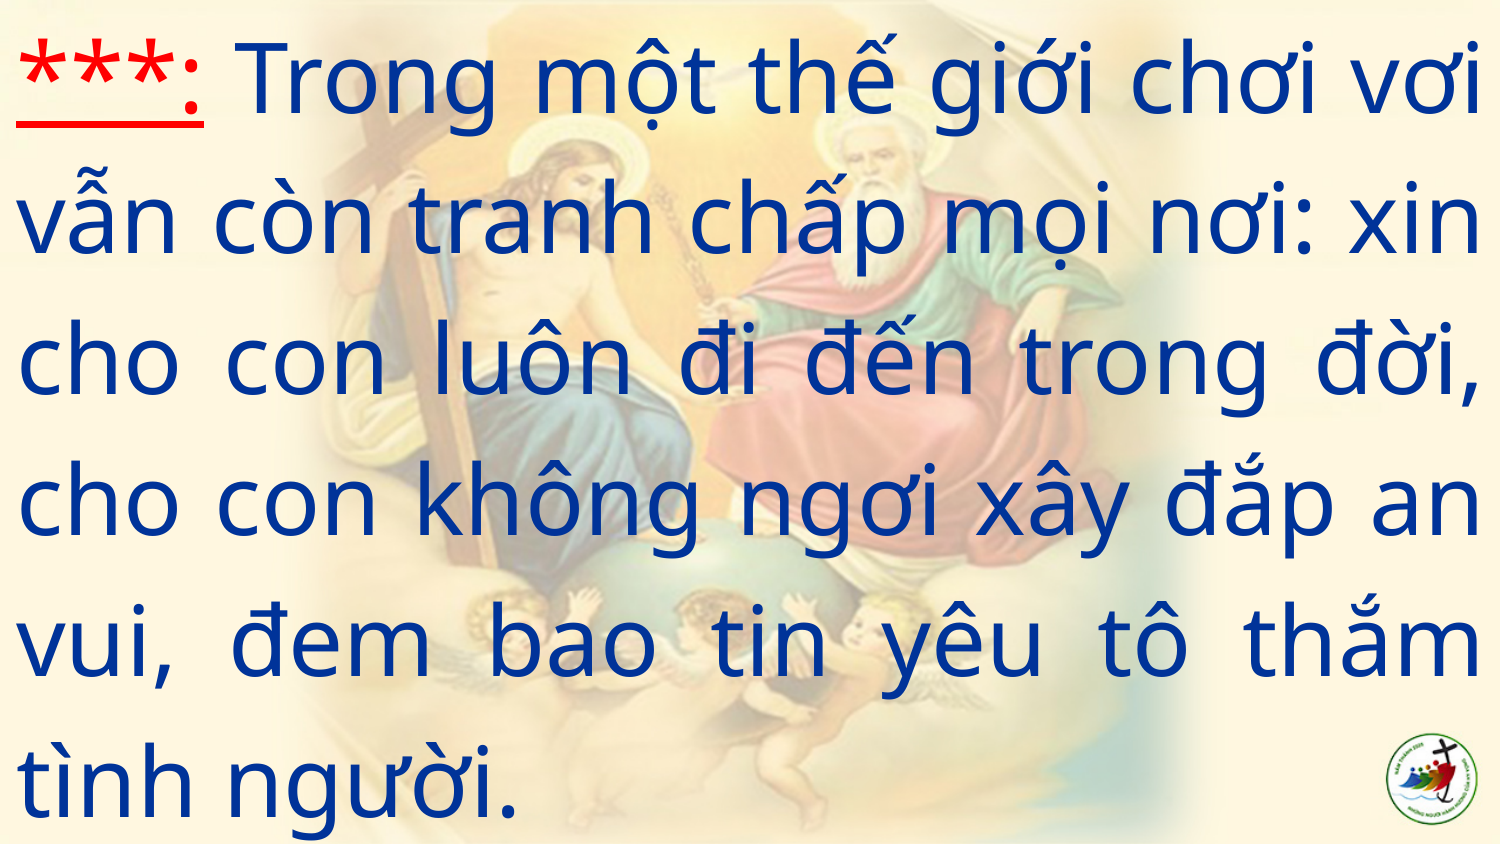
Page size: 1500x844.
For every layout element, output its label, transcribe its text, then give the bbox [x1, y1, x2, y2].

text_box ***: Trong một thế giới chơi vơi vẫn còn tranh chấp mọi nơi: xin cho con luôn đi đến trong đời, cho con không ngơi xây đắp an vui, đem bao tin yêu tô thắm tình người. [1, 0, 1500, 844]
